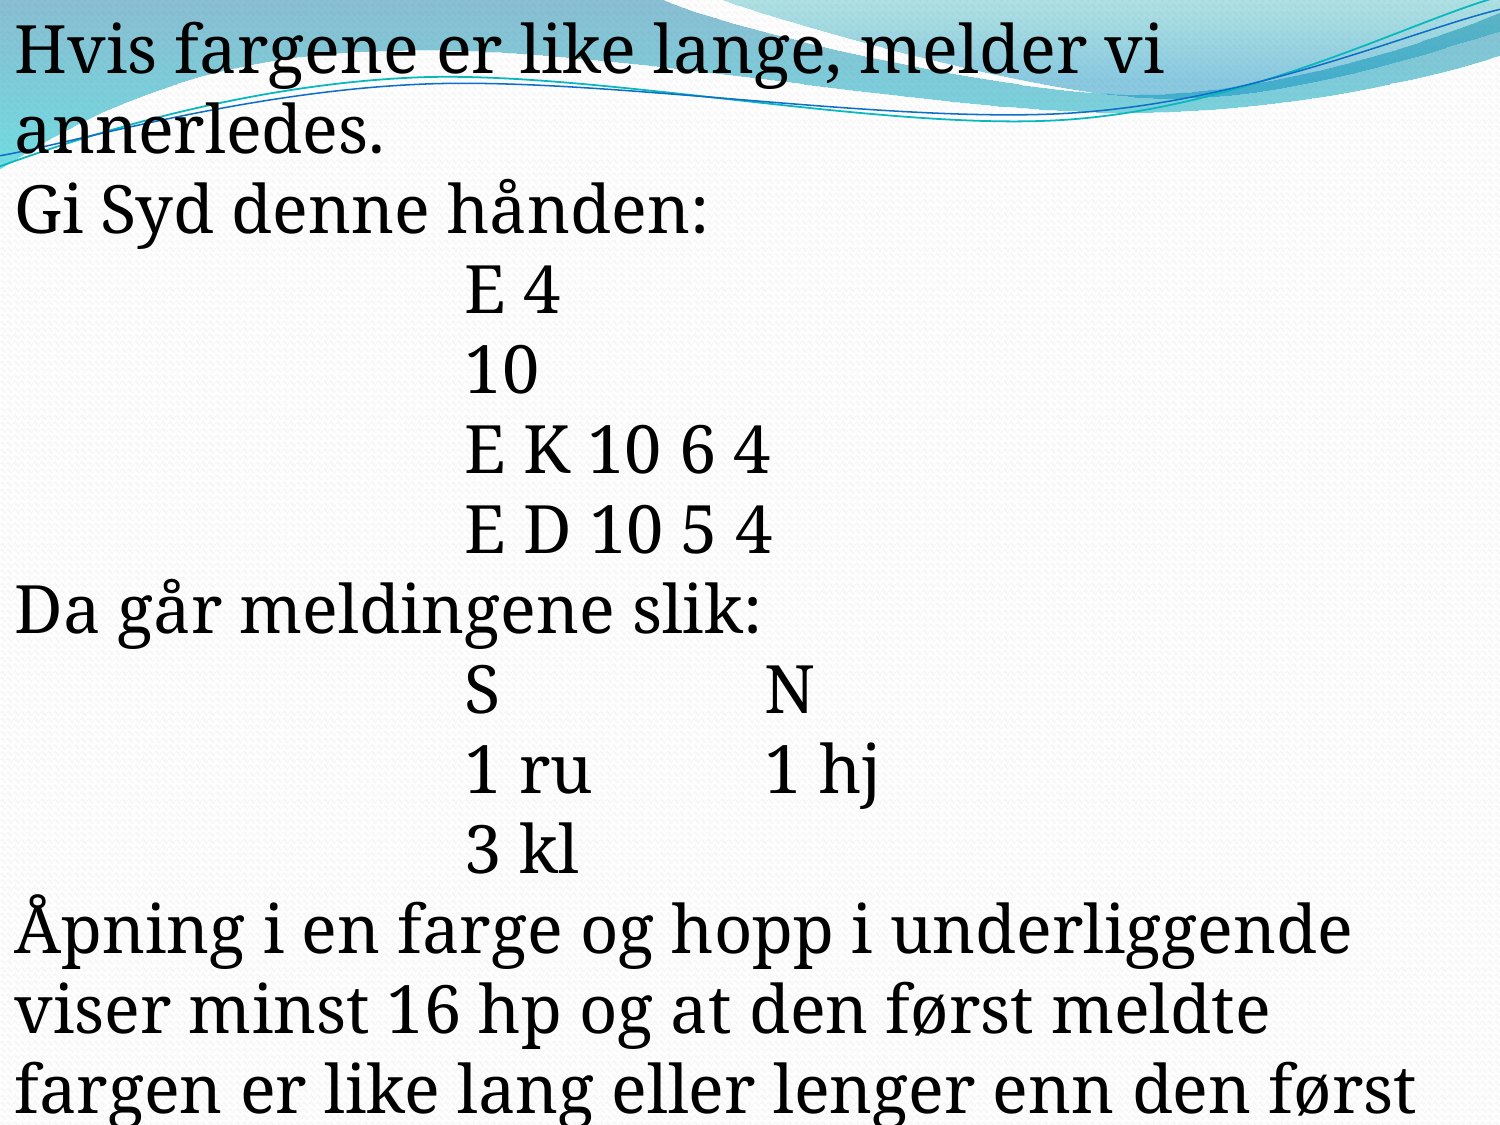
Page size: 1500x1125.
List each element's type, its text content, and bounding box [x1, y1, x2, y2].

text_box Hvis fargene er like lange, melder vi annerledes. Gi Syd denne hånden: E 4 10 E K 10 6 4 E D 10 5 4 Da går meldingene slik: S N 1 ru 1 hj 3 kl Åpning i en farge og hopp i underliggende viser minst 16 hp og at den først meldte fargen er like lang eller lenger enn den først meldte. [0, 0, 1500, 1125]
